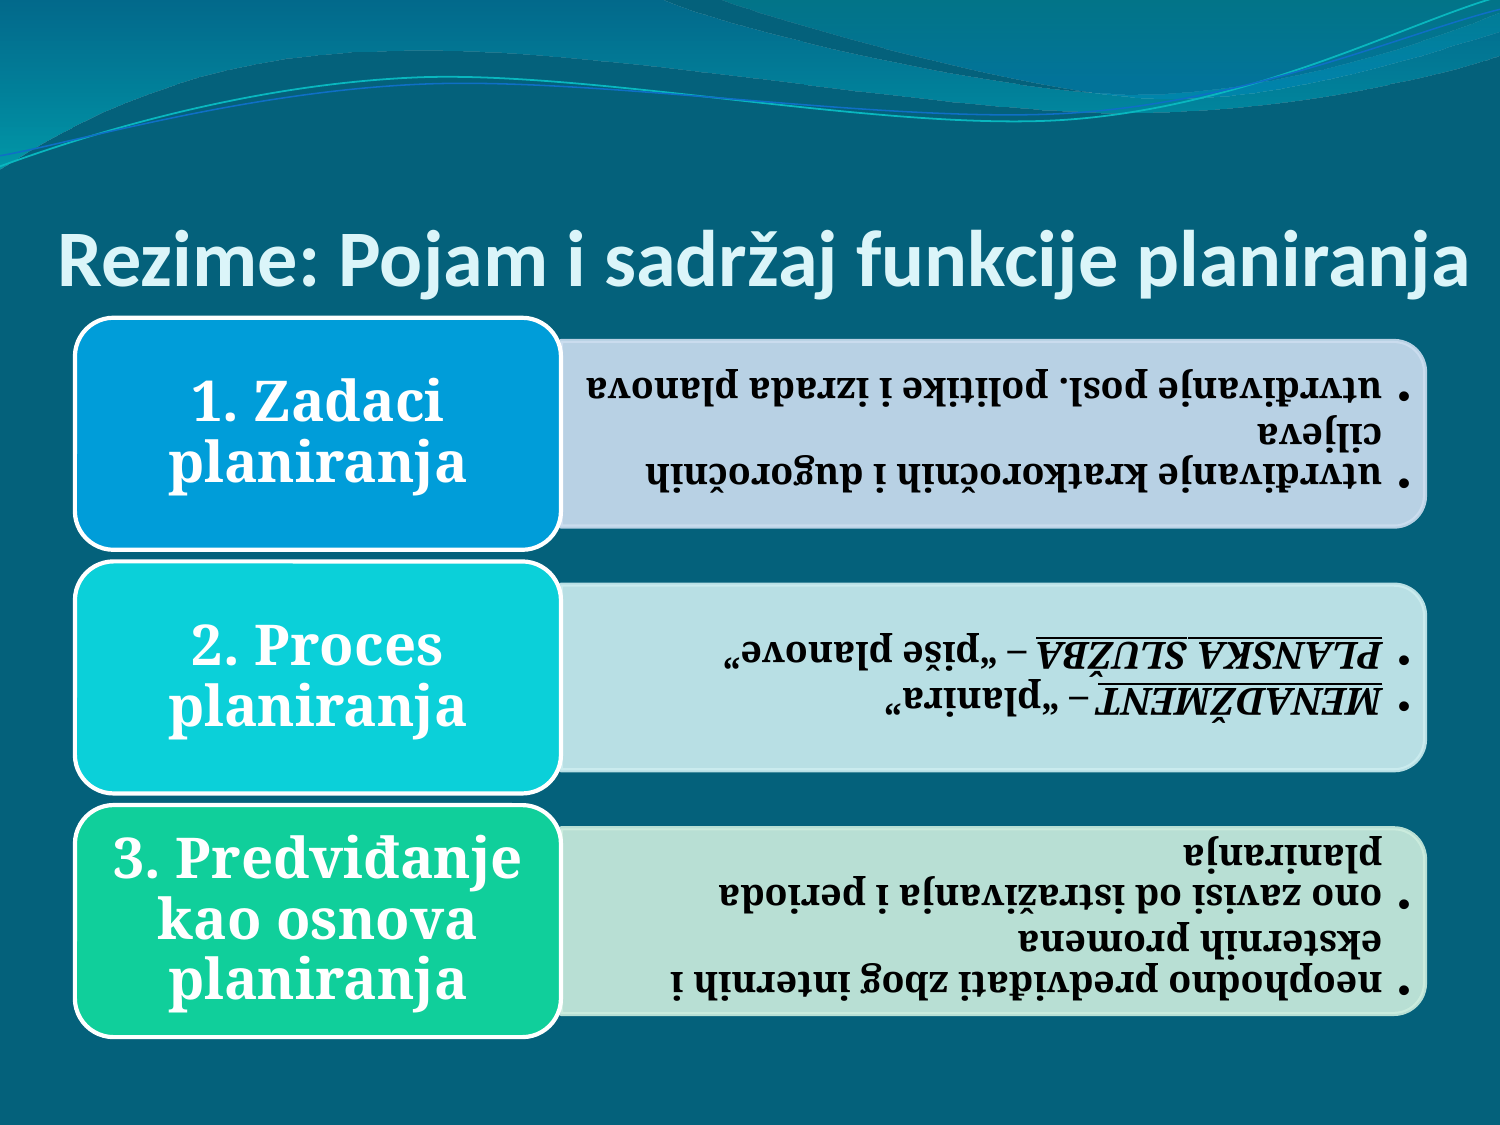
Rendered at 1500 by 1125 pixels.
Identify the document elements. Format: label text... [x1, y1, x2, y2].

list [74, 317, 1426, 1038]
title Rezime: Pojam i sadržaj funkcije planiranja [29, 115, 1500, 303]
